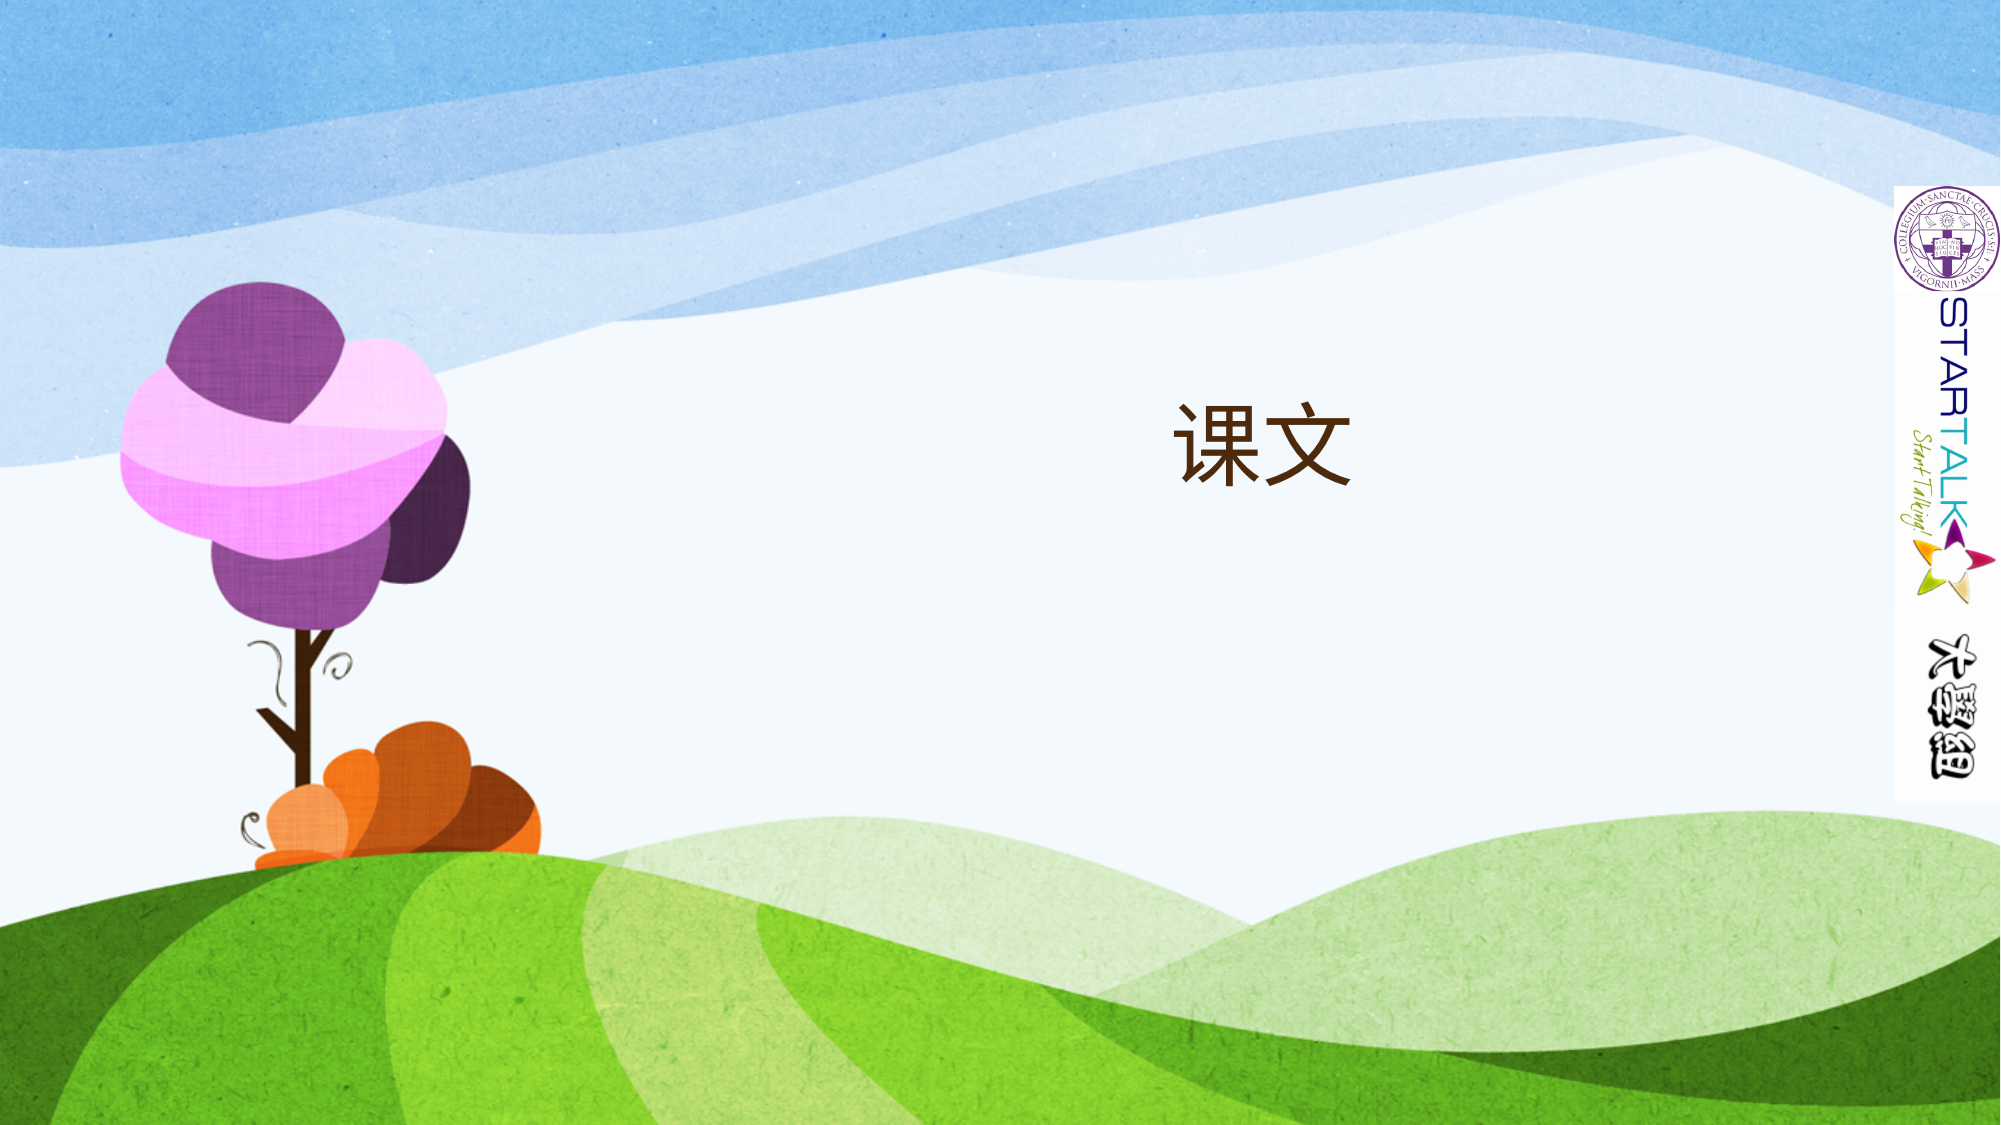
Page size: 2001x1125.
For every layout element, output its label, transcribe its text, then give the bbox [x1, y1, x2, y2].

picture [0, 0, 2001, 1125]
title 课文 [699, 299, 1825, 600]
